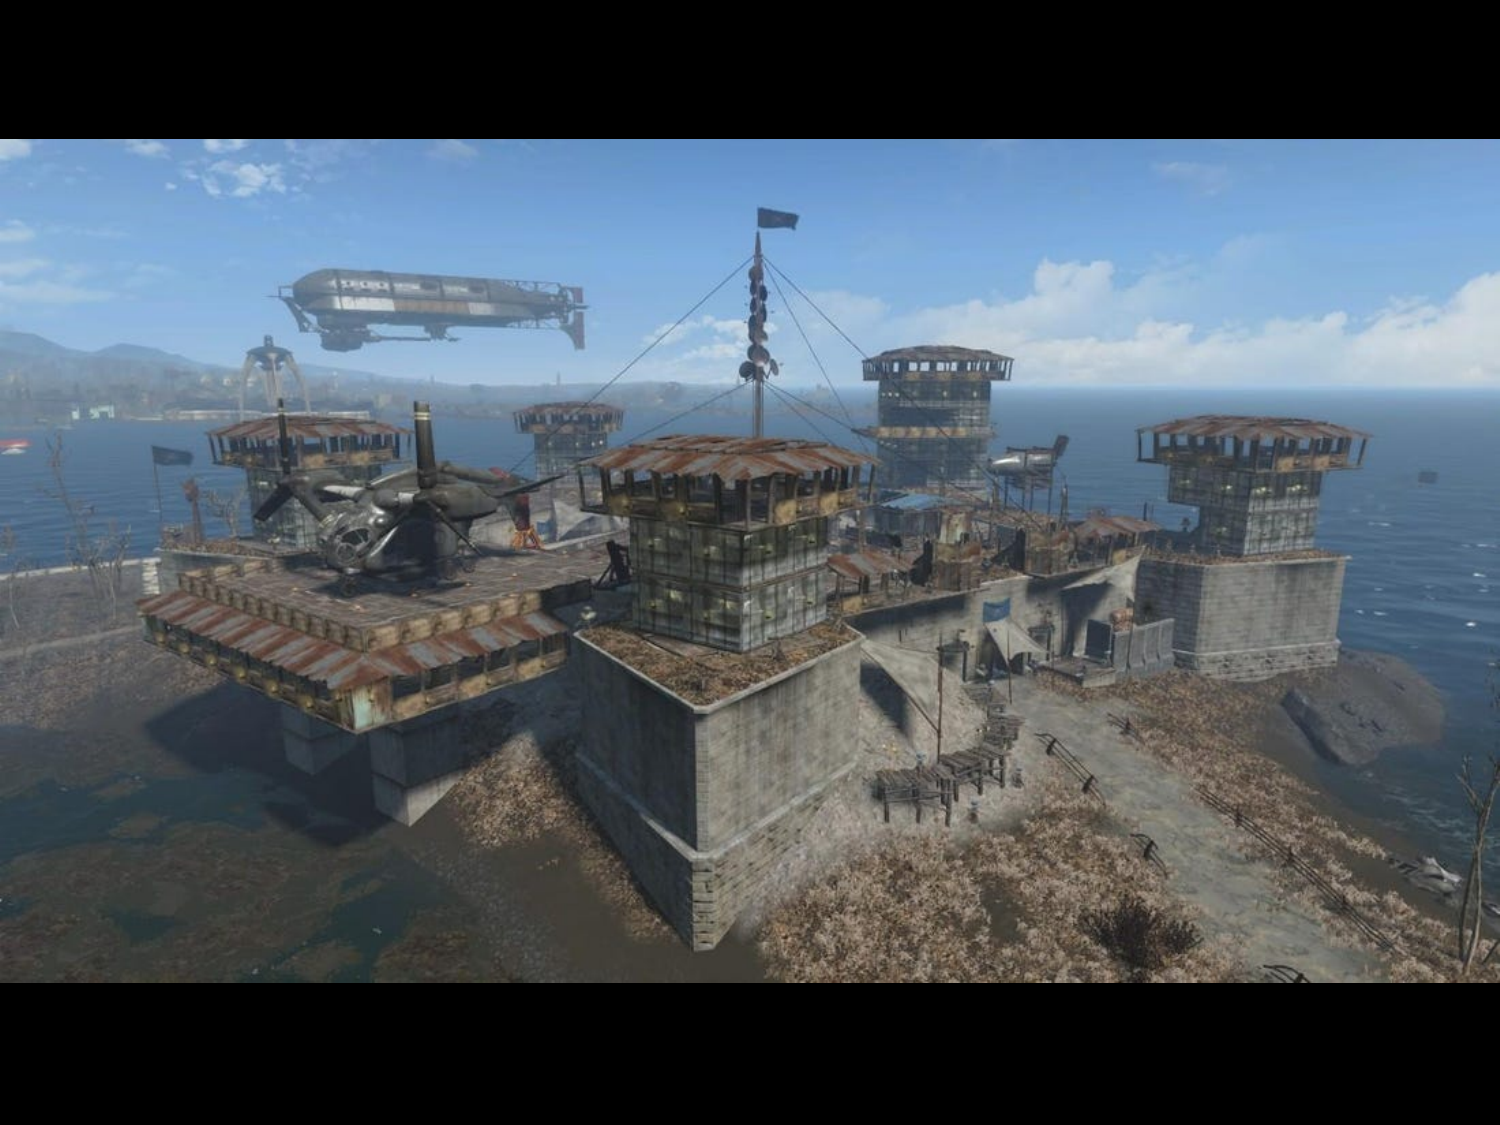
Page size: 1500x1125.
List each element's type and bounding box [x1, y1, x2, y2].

picture [0, 139, 1500, 983]
